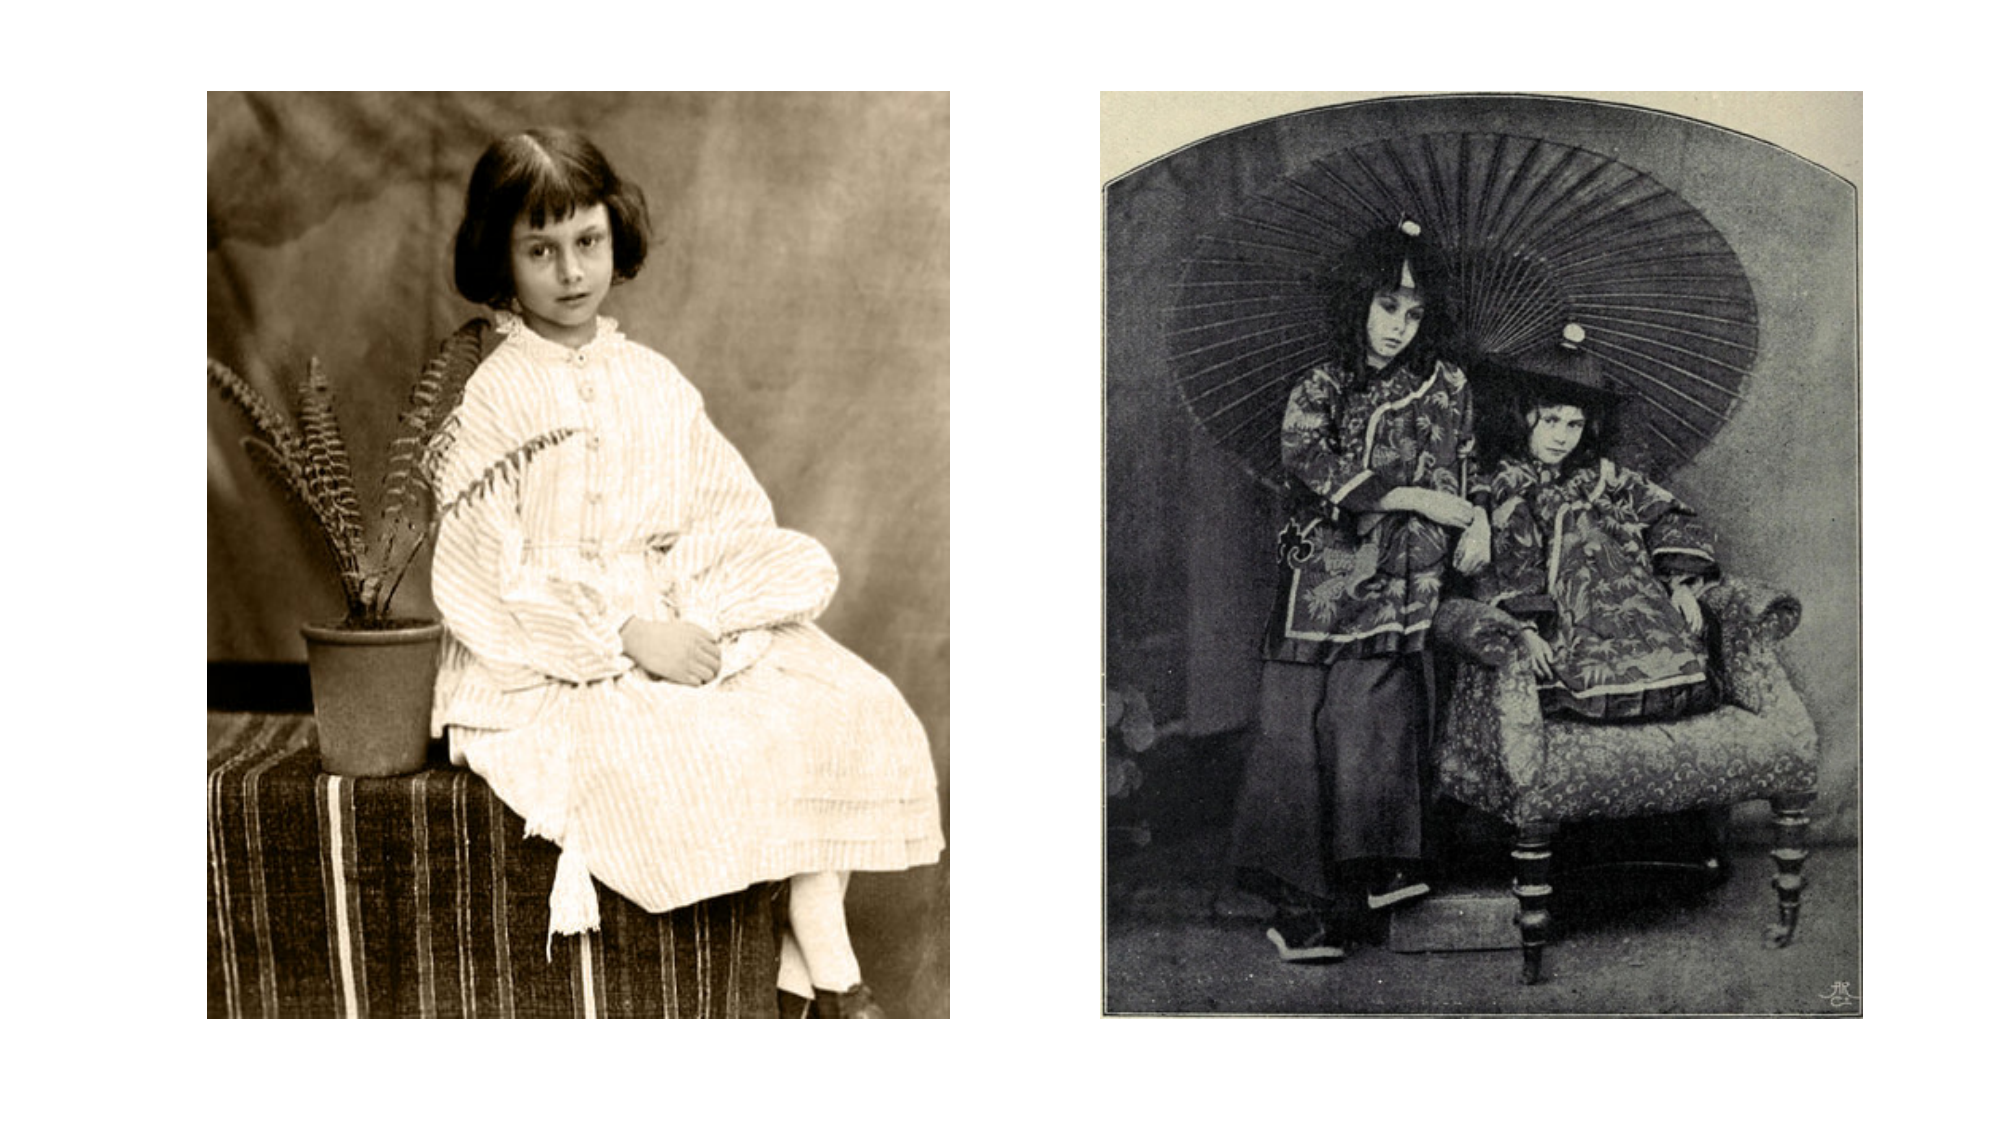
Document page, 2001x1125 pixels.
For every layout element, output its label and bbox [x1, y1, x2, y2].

picture [207, 91, 950, 1019]
list [1100, 91, 1863, 1019]
